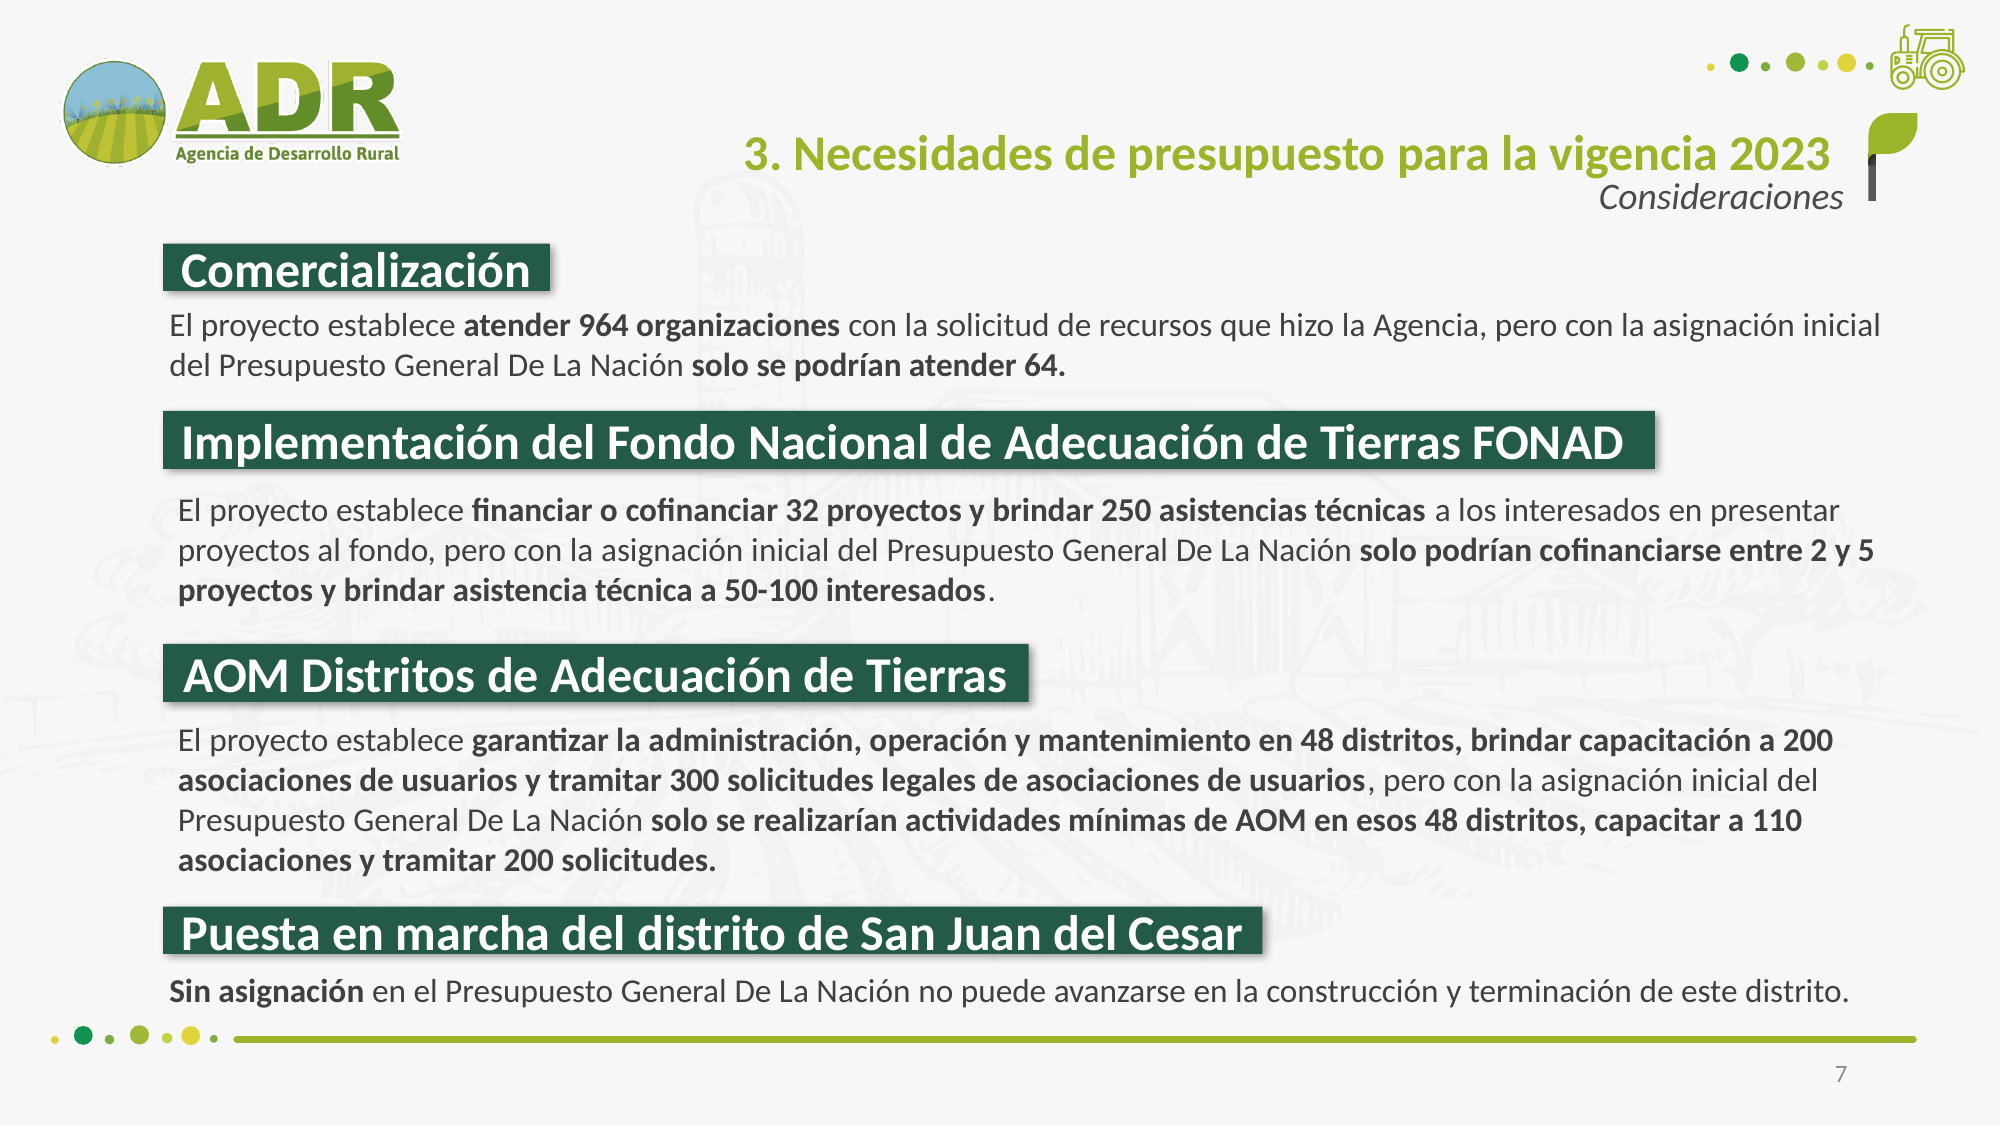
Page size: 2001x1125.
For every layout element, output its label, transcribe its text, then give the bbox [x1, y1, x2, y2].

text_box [1868, 113, 1918, 201]
picture [0, 0, 2001, 1125]
text_box AOM Distritos de Adecuación de Tierras [162, 643, 1030, 703]
text_box Implementación del Fondo Nacional de Adecuación de Tierras FONAD [162, 410, 1656, 470]
slide_number 7 [1412, 1042, 1863, 1103]
text_box 3. Necesidades de presupuesto para la vigencia 2023 [729, 113, 1864, 189]
text_box Sin asignación en el Presupuesto General De La Nación no puede avanzarse en la construcción y terminación de este distrito. [154, 958, 1908, 1017]
text_box El proyecto establece financiar o cofinanciar 32 proyectos y brindar 250 asistencias técnicas a los interesados en presentar proyectos al fondo, pero con la asignación inicial del Presupuesto General De La Nación solo podrían cofinanciarse entre 2 y 5 proyectos y brindar asistencia técnica a 50-100 interesados. [163, 480, 1917, 616]
text_box El proyecto establece garantizar la administración, operación y mantenimiento en 48 distritos, brindar capacitación a 200 asociaciones de usuarios y tramitar 300 solicitudes legales de asociaciones de usuarios, pero con la asignación inicial del Presupuesto General De La Nación solo se realizarían actividades mínimas de AOM en esos 48 distritos, capacitar a 110 asociaciones y tramitar 200 solicitudes. [163, 710, 1917, 886]
text_box Comercialización [162, 243, 551, 292]
text_box Puesta en marcha del distrito de San Juan del Cesar [162, 906, 1264, 955]
text_box El proyecto establece atender 964 organizaciones con la solicitud de recursos que hizo la Agencia, pero con la asignación inicial del Presupuesto General De La Nación solo se podrían atender 64. [154, 295, 1908, 391]
text_box Consideraciones [1584, 164, 1860, 225]
